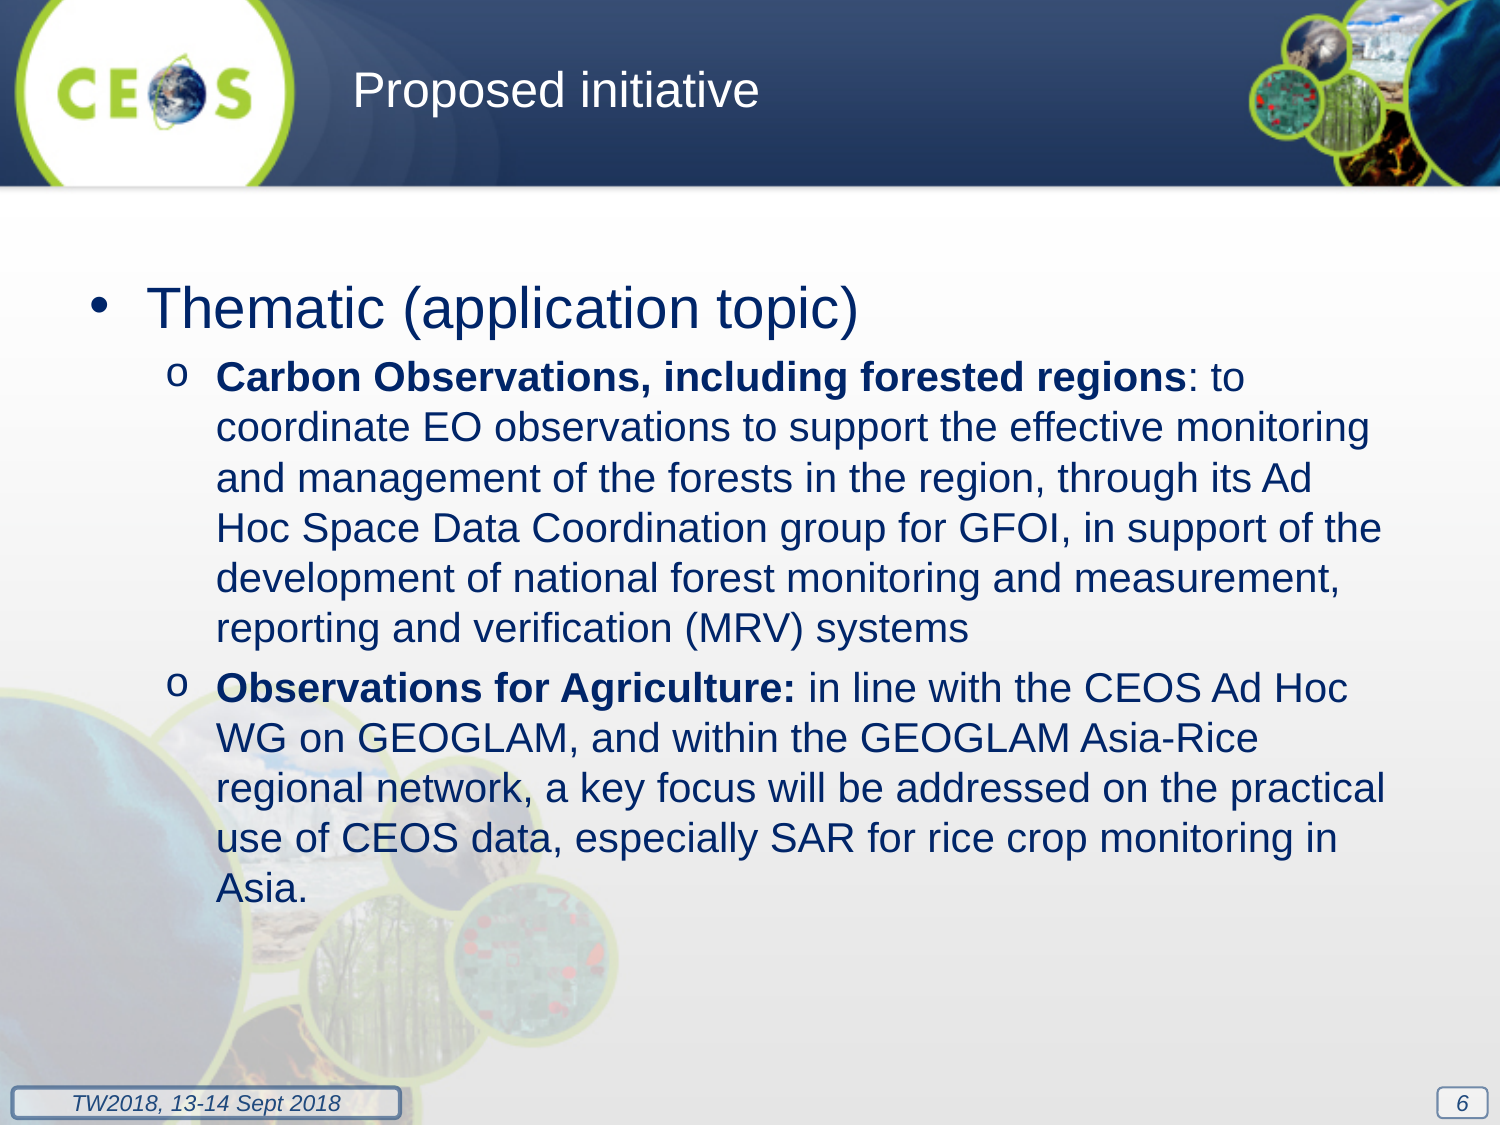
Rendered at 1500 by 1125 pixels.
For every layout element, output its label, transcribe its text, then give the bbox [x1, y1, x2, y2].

list Proposed initiative [337, 50, 1150, 138]
slide_number 6 [1436, 1086, 1489, 1120]
list Thematic (application topic) Carbon Observations, including forested regions: to coordinate EO observations to support the effective monitoring and management of the forests in the region, through its Ad Hoc Space Data Coordination group for GFOI, in support of the development of national forest monitoring and measurement, reporting and verification (MRV) systems Observations for Agriculture: in line with the CEOS Ad Hoc WG on GEOGLAM, and within the GEOGLAM Asia-Rice regional network, a key focus will be addressed on the practical use of CEOS data, especially SAR for rice crop monitoring in Asia. [75, 262, 1413, 1038]
picture [0, 0, 1500, 1125]
